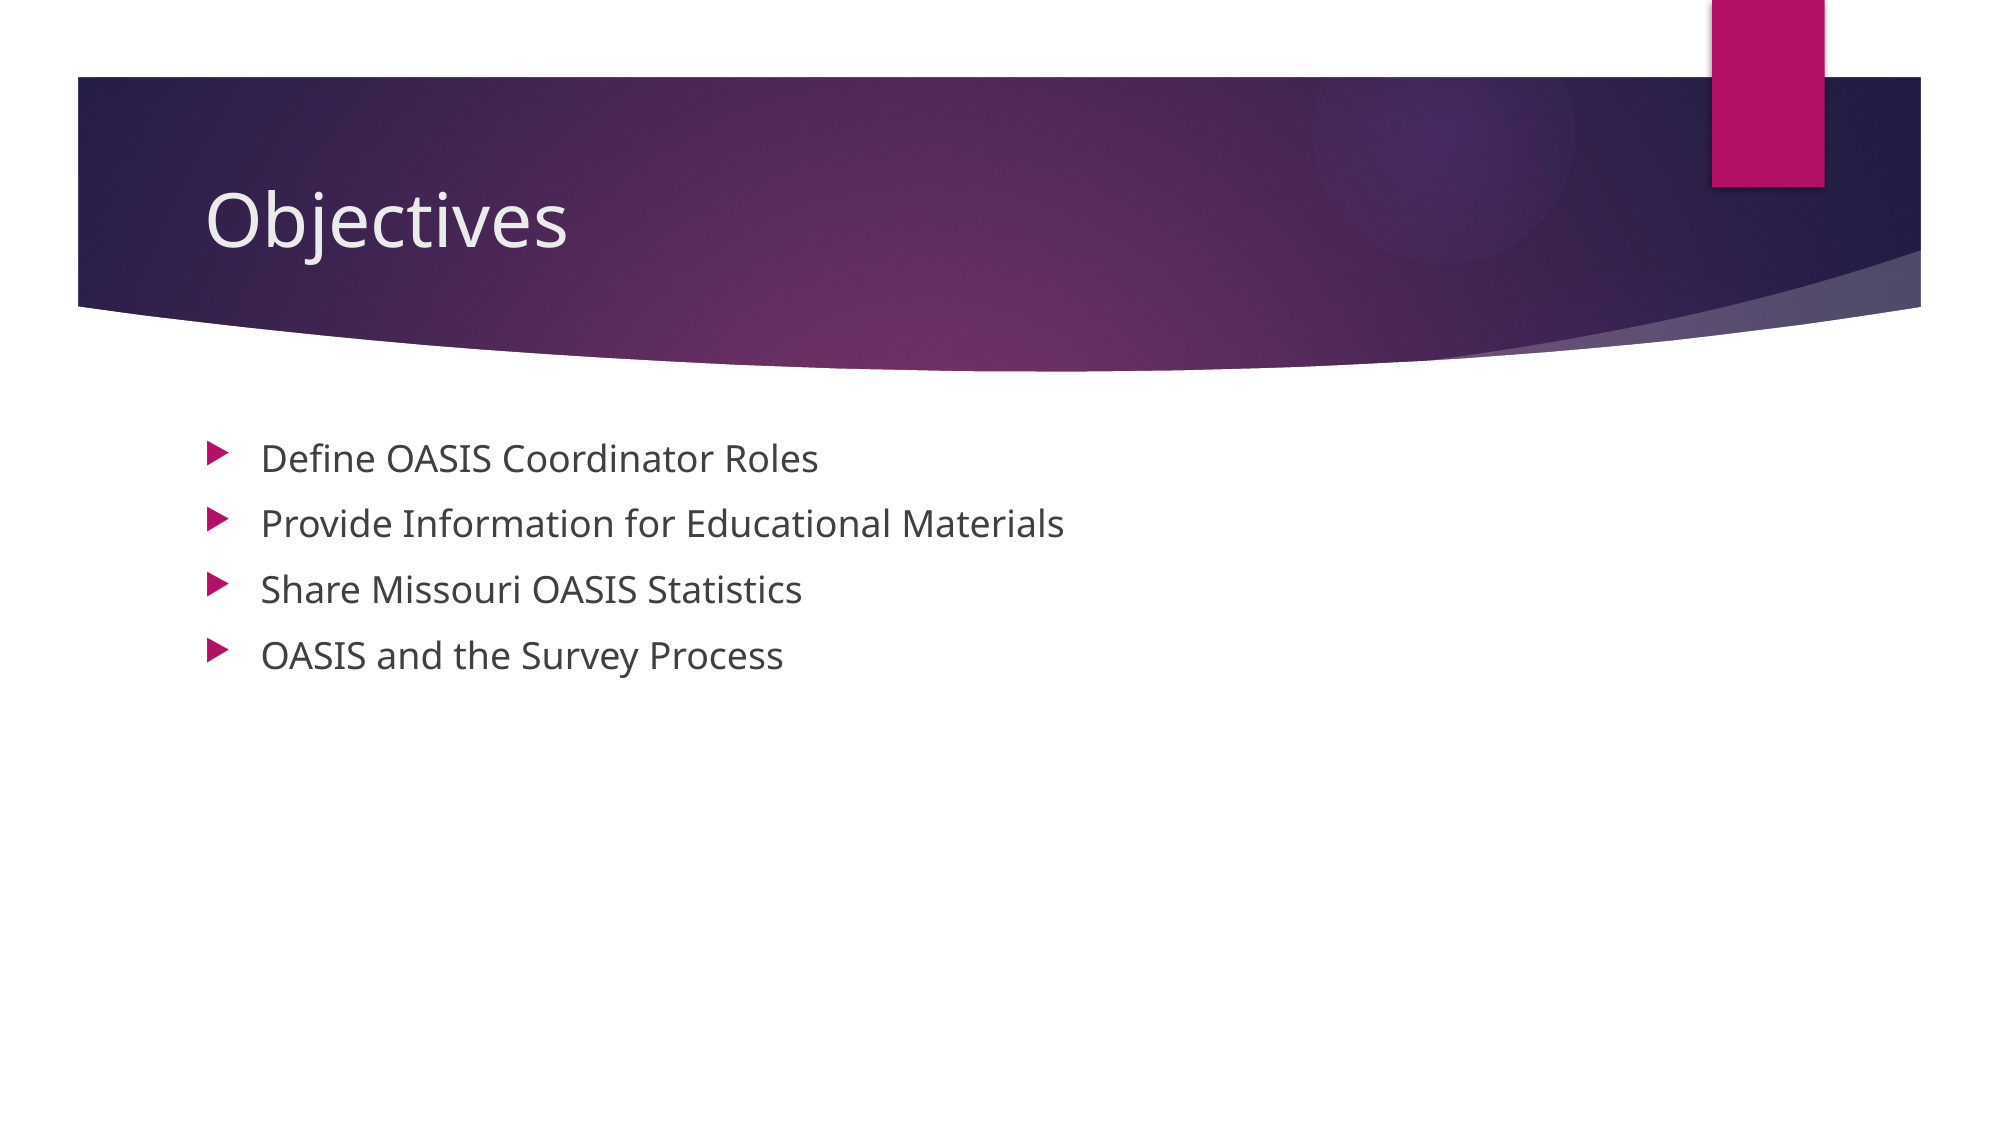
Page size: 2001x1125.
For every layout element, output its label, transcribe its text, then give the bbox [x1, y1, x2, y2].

title Objectives [189, 159, 1627, 276]
list Define OASIS Coordinator Roles Provide Information for Educational Materials Share Missouri OASIS Statistics OASIS and the Survey Process [189, 427, 1638, 988]
